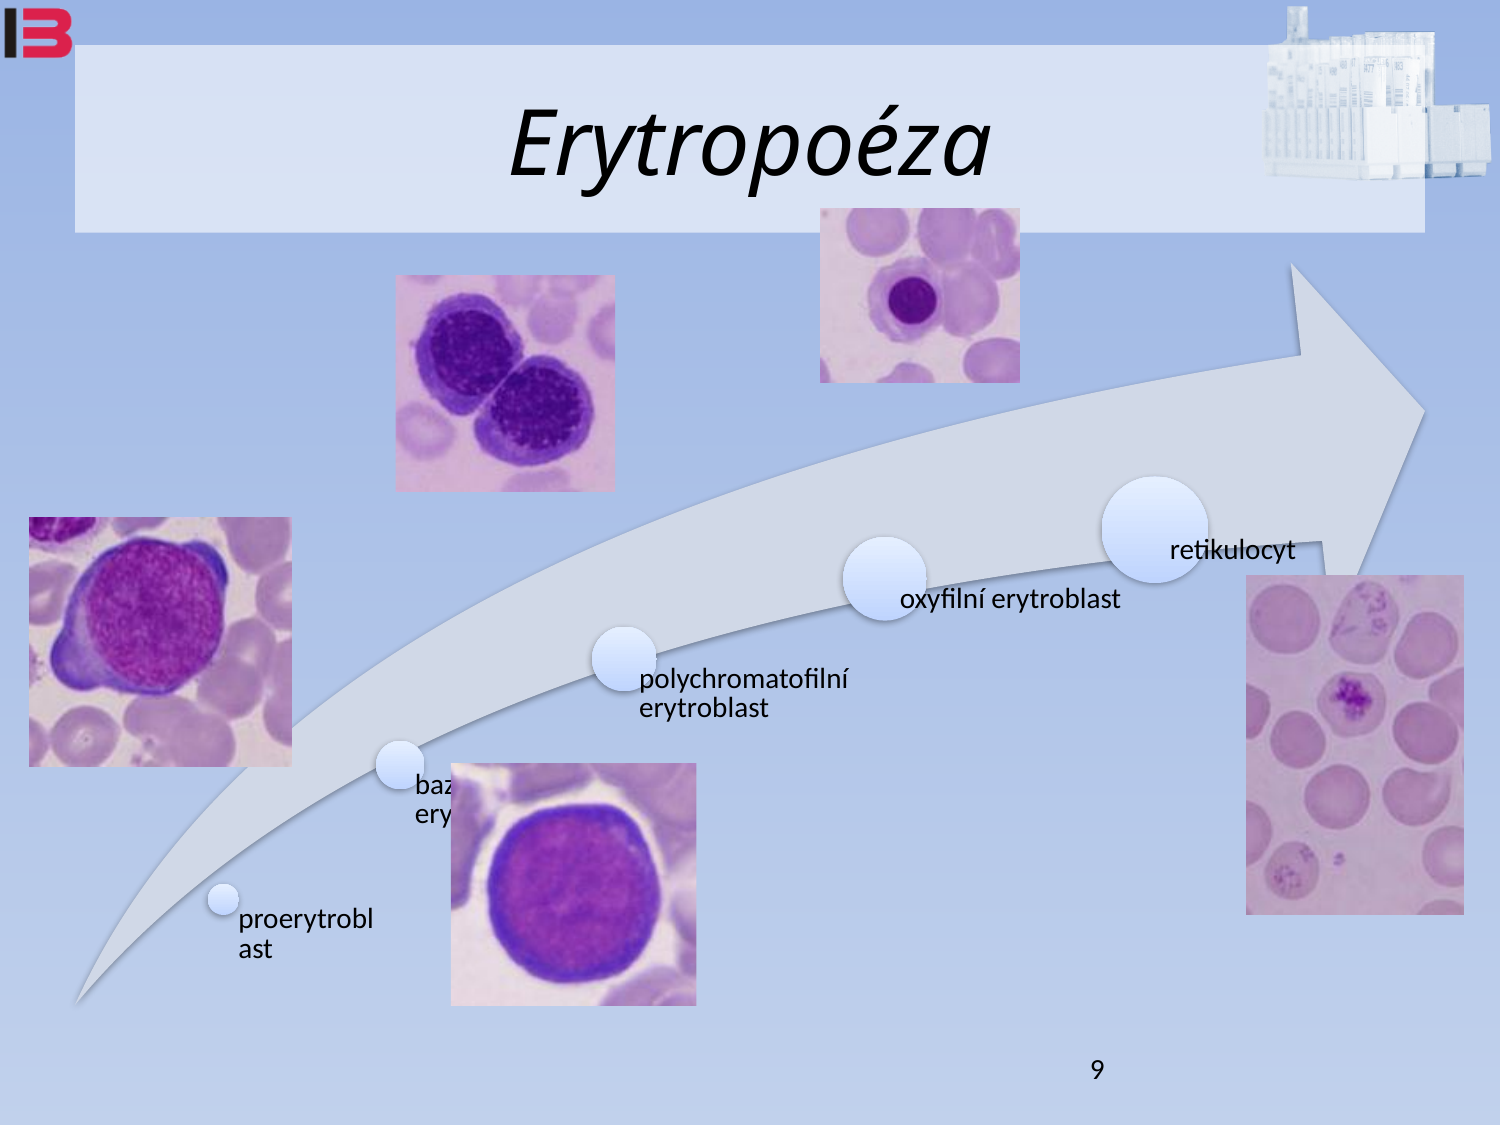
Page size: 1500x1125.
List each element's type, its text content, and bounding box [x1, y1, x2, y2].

picture [4, 5, 78, 61]
picture [450, 762, 697, 1006]
picture [1245, 575, 1464, 915]
picture [29, 517, 292, 768]
picture [820, 207, 1020, 384]
title Erytropoéza [75, 45, 1425, 233]
picture [395, 274, 616, 492]
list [74, 262, 1426, 1006]
slide_number 9 [1074, 1042, 1425, 1103]
